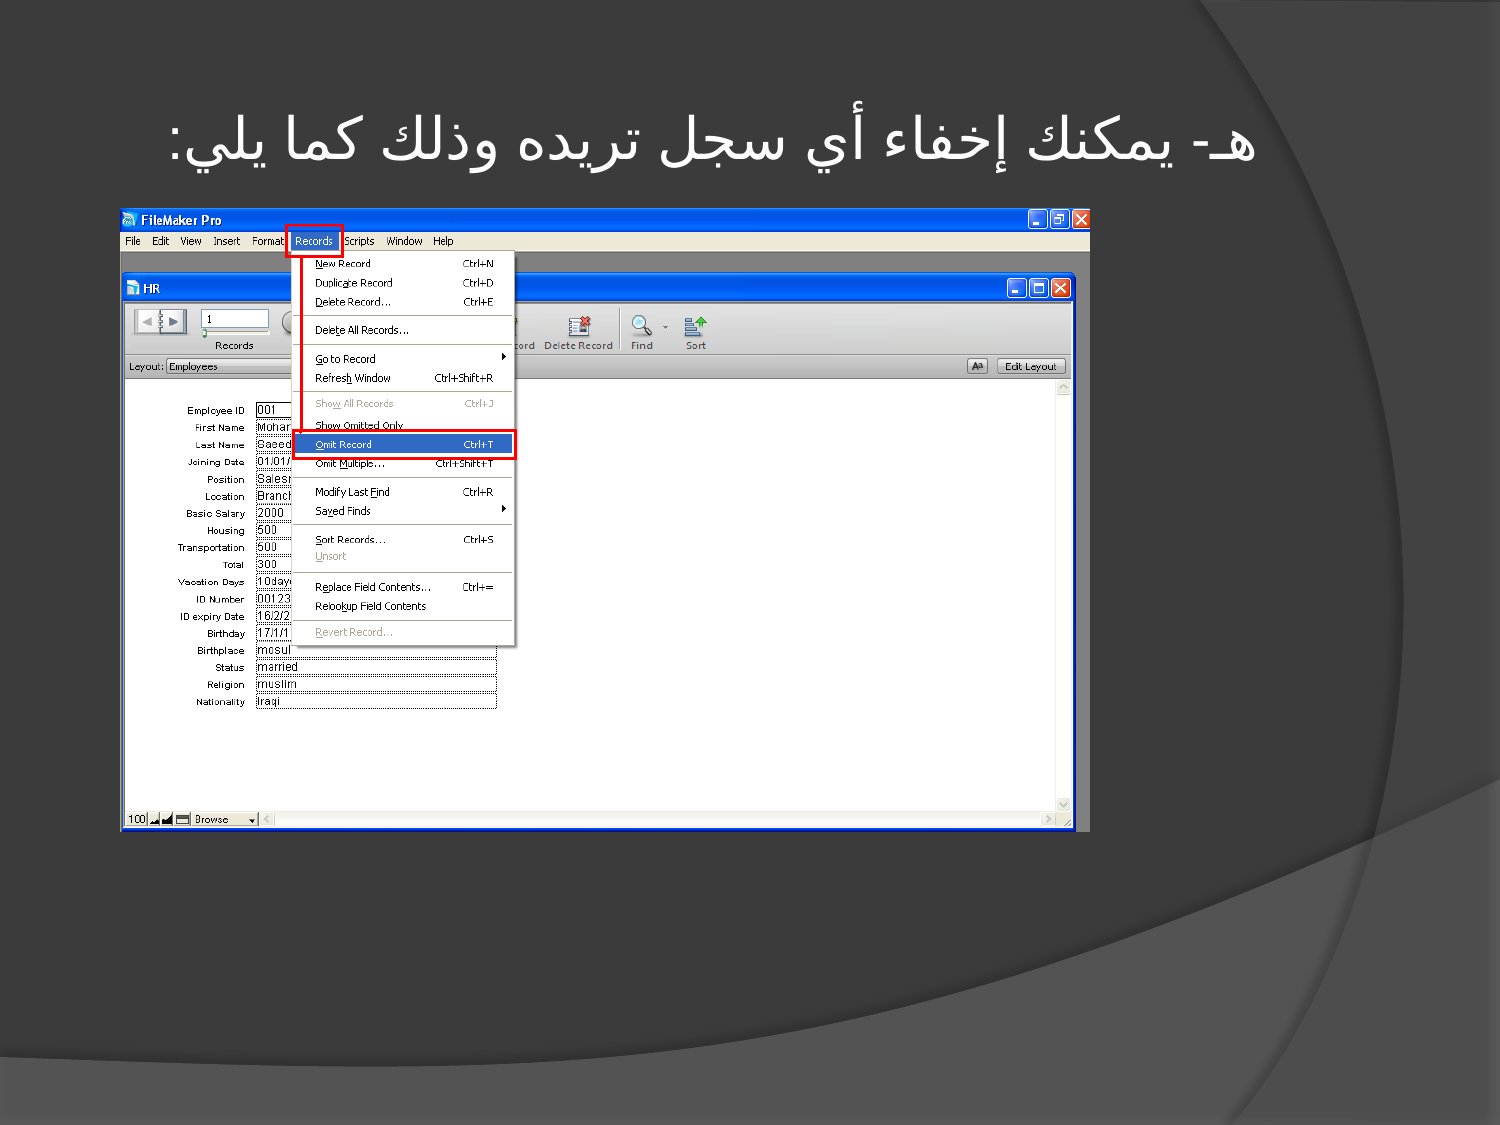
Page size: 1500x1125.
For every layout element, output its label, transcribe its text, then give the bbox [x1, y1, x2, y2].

title هـ- يمكنك إخفاء أي سجل تريده وذلك كما يلي: [40, 42, 1267, 231]
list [119, 207, 1091, 833]
